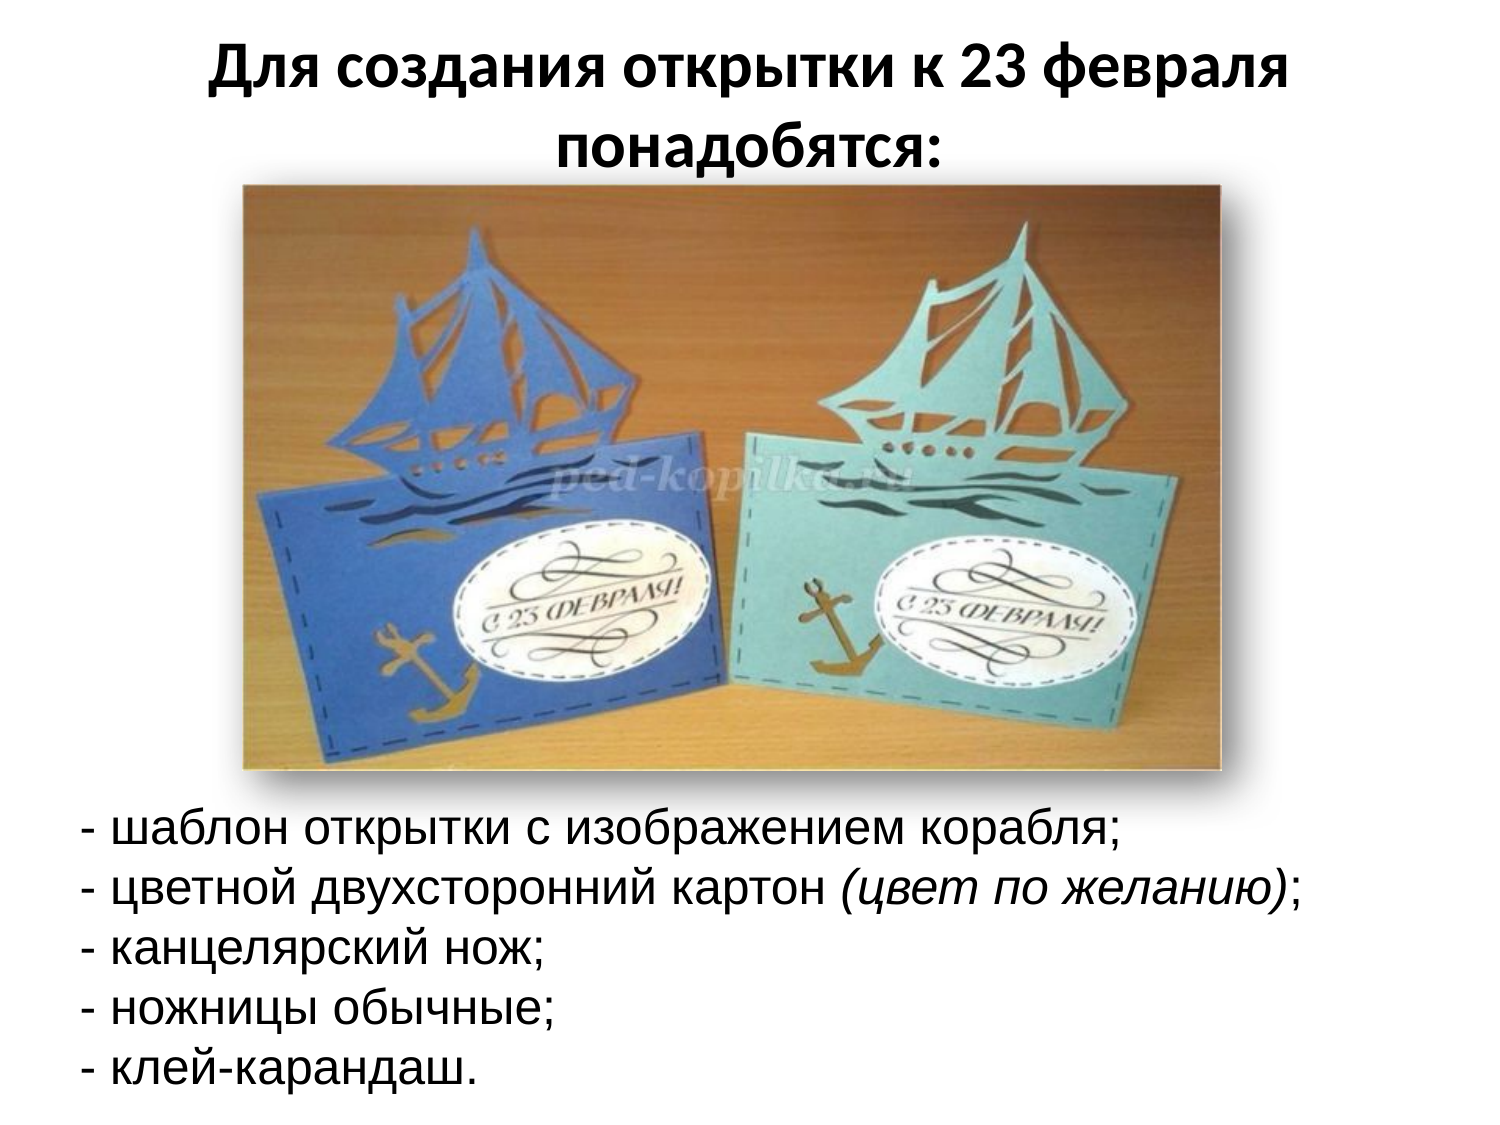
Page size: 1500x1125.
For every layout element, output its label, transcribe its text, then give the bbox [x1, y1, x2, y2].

text_box - шаблон открытки с изображением корабля; - цветной двухсторонний картон (цвет по желанию); - канцелярский нож; - ножницы обычные; - клей-карандаш. [64, 786, 1436, 1102]
title Для создания открытки к 23 февраля понадобятся: [75, 7, 1425, 195]
picture [241, 184, 1222, 771]
